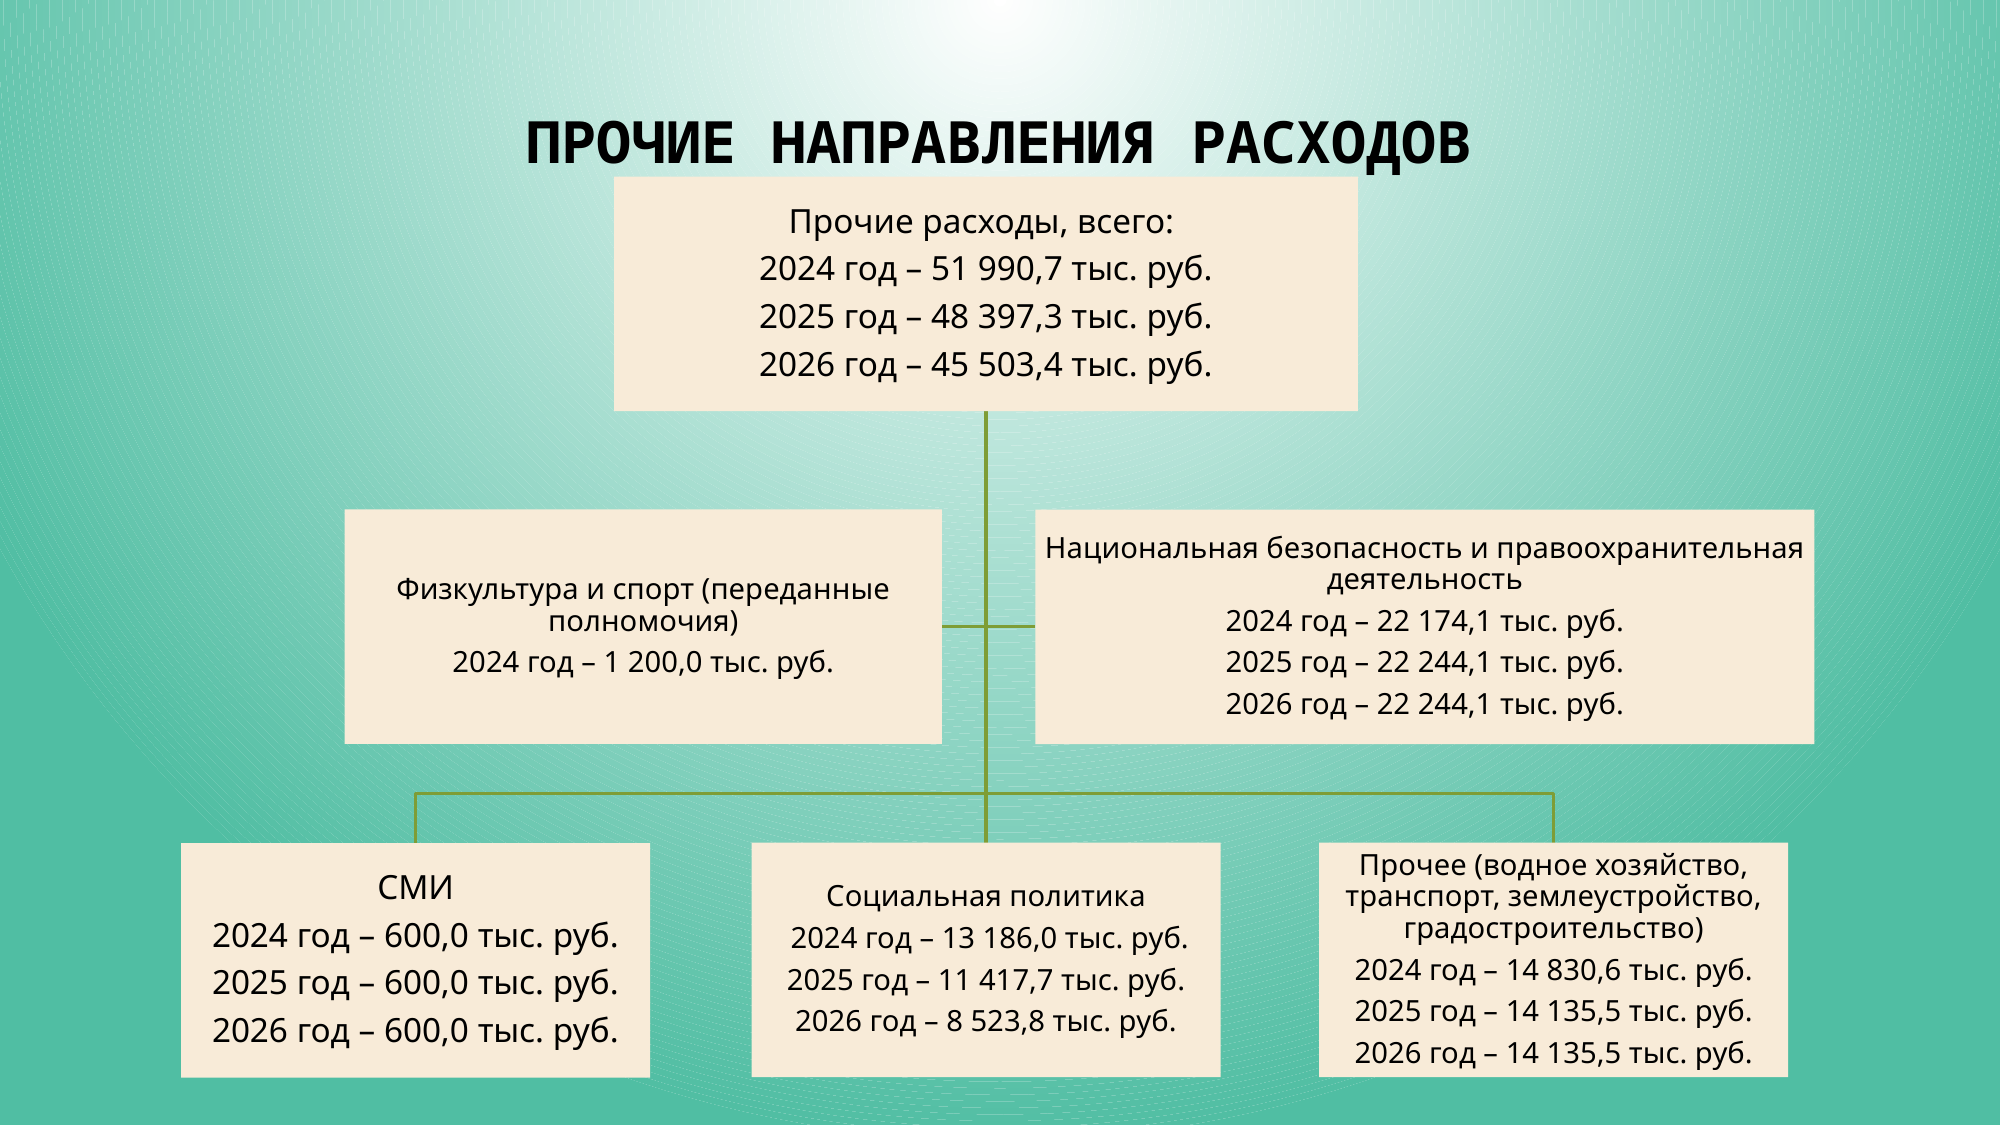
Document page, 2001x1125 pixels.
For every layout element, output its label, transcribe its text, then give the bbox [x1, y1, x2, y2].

title Прочие направления расходов [149, 99, 1849, 175]
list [149, 175, 1849, 1079]
